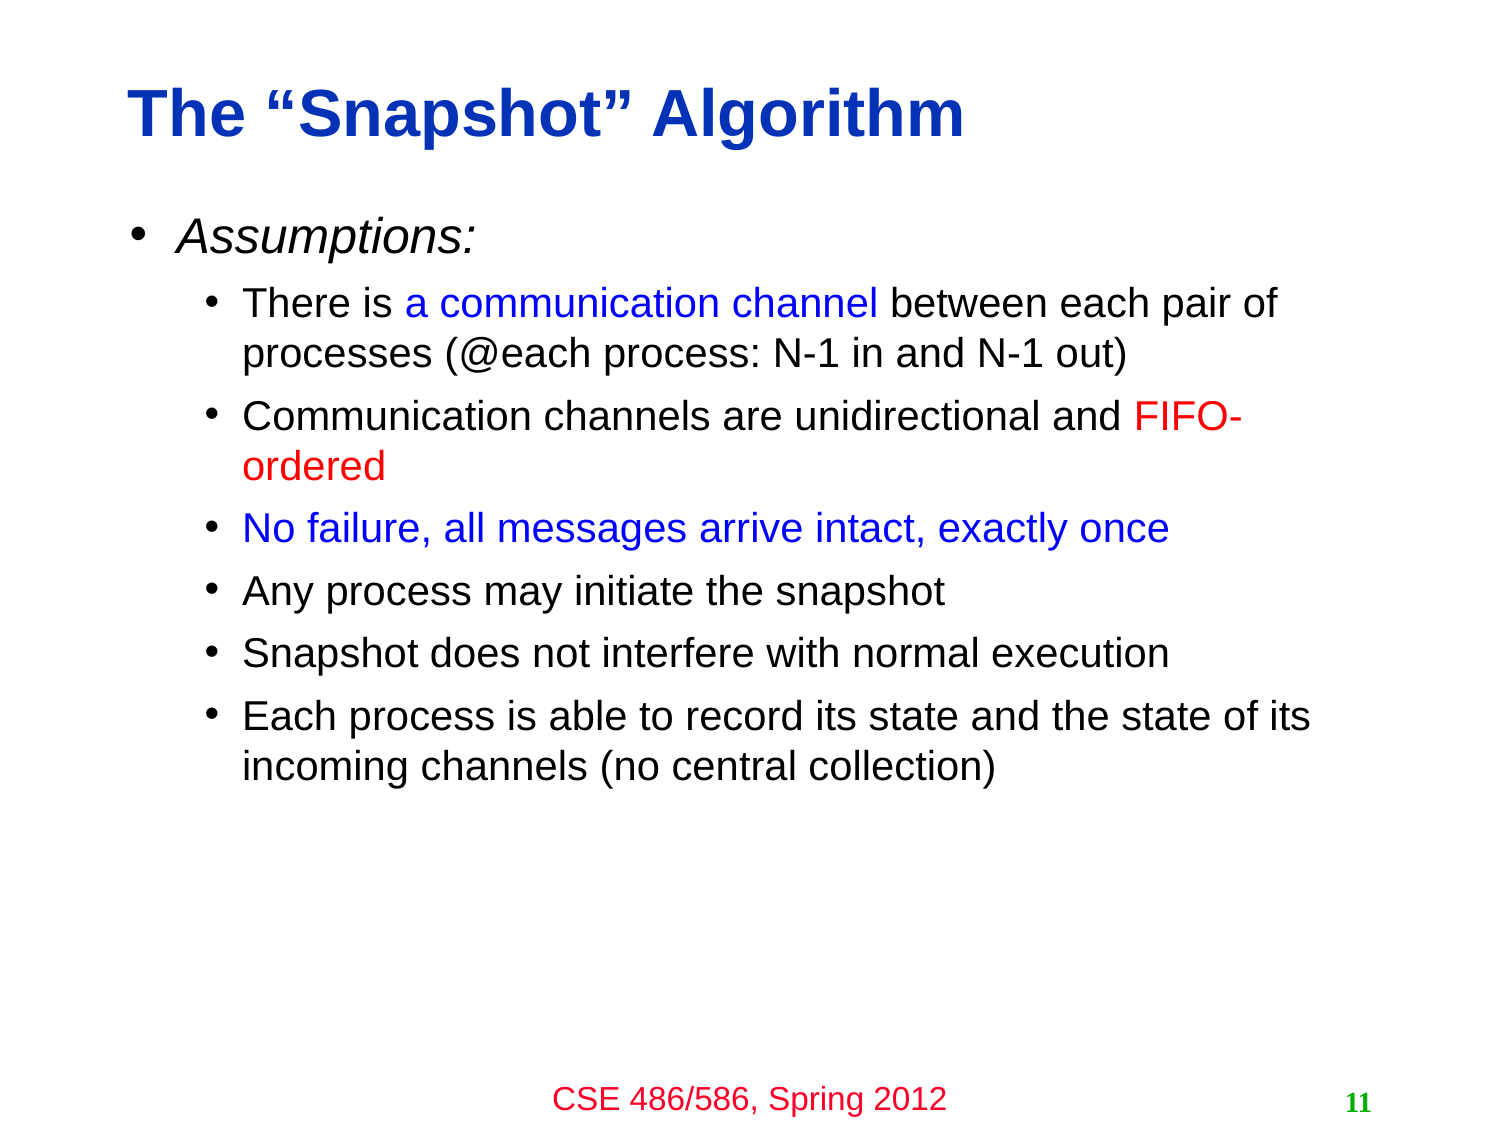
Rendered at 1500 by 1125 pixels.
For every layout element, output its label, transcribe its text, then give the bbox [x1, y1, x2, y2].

slide_number 11 [1074, 1076, 1388, 1125]
list Assumptions: There is a communication channel between each pair of processes (@each process: N-1 in and N-1 out) Communication channels are unidirectional and FIFO-ordered No failure, all messages arrive intact, exactly once Any process may initiate the snapshot Snapshot does not interfere with normal execution Each process is able to record its state and the state of its incoming channels (no central collection) [114, 195, 1376, 1005]
title The “Snapshot” Algorithm [112, 53, 1310, 176]
